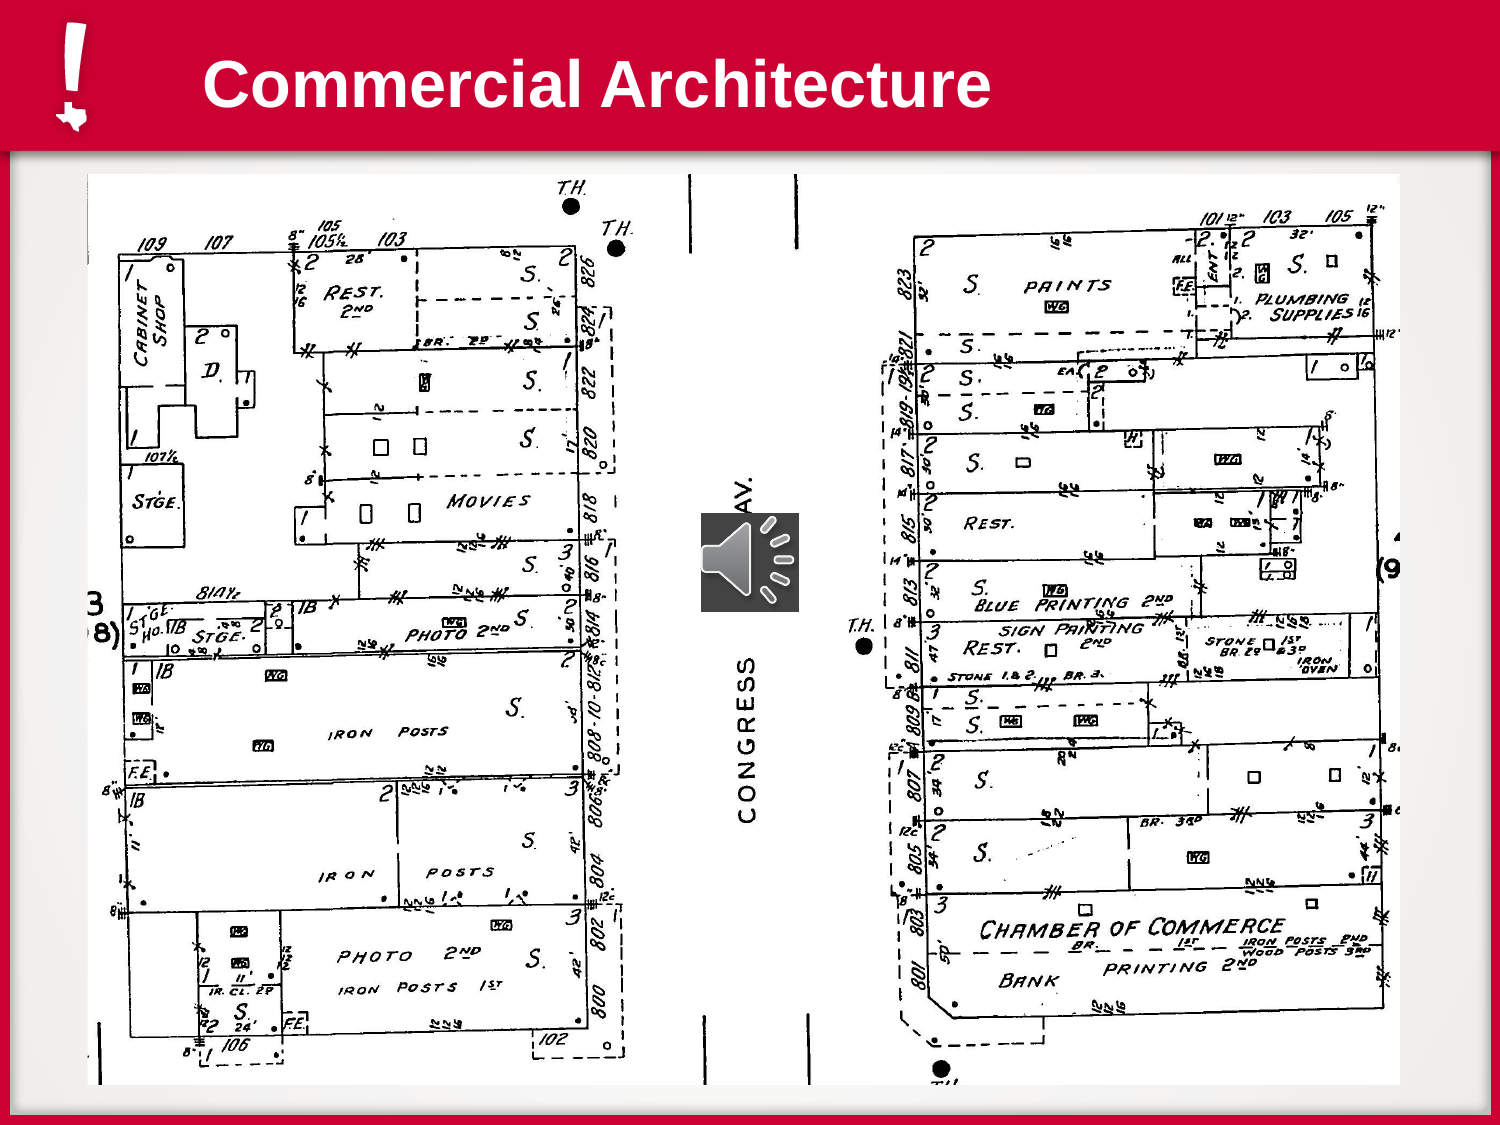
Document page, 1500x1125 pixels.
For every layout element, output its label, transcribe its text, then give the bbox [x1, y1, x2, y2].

picture [0, 0, 1500, 1125]
title Commercial Architecture [187, 33, 1425, 130]
